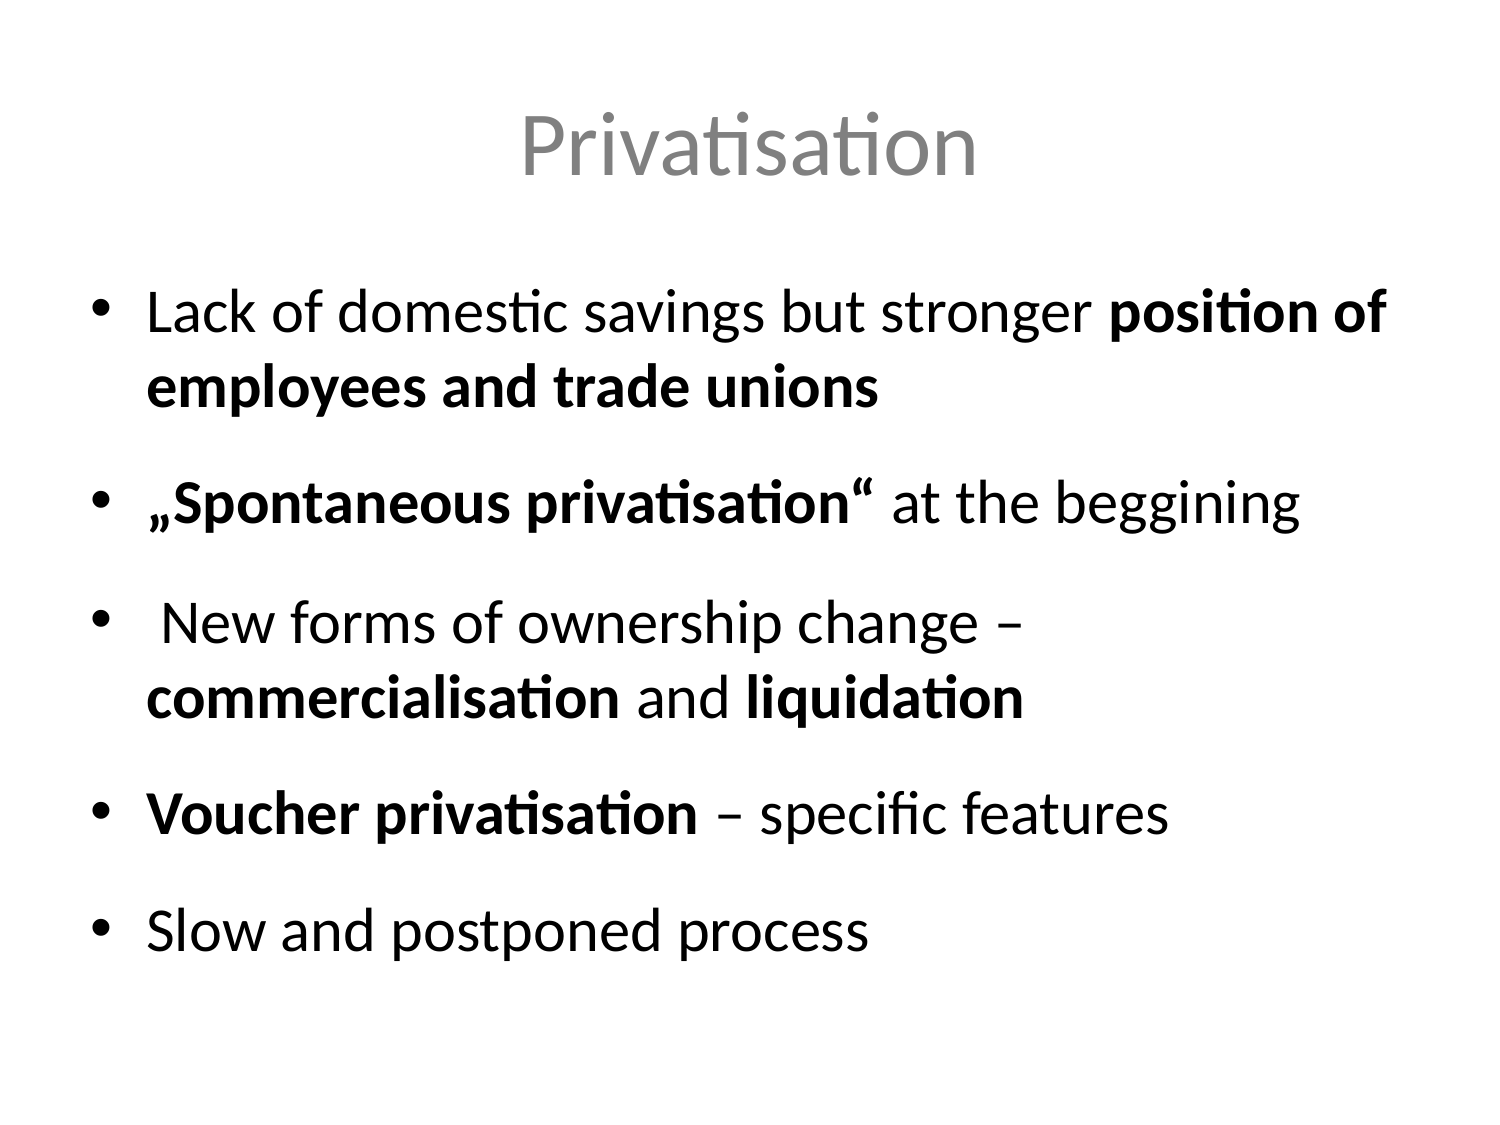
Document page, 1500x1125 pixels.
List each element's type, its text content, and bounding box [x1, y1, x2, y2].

title Privatisation [75, 45, 1425, 233]
list Lack of domestic savings but stronger position of employees and trade unions „Spontaneous privatisation“ at the beggining New forms of ownership change – commercialisation and liquidation Voucher privatisation – specific features Slow and postponed process [75, 262, 1425, 1005]
